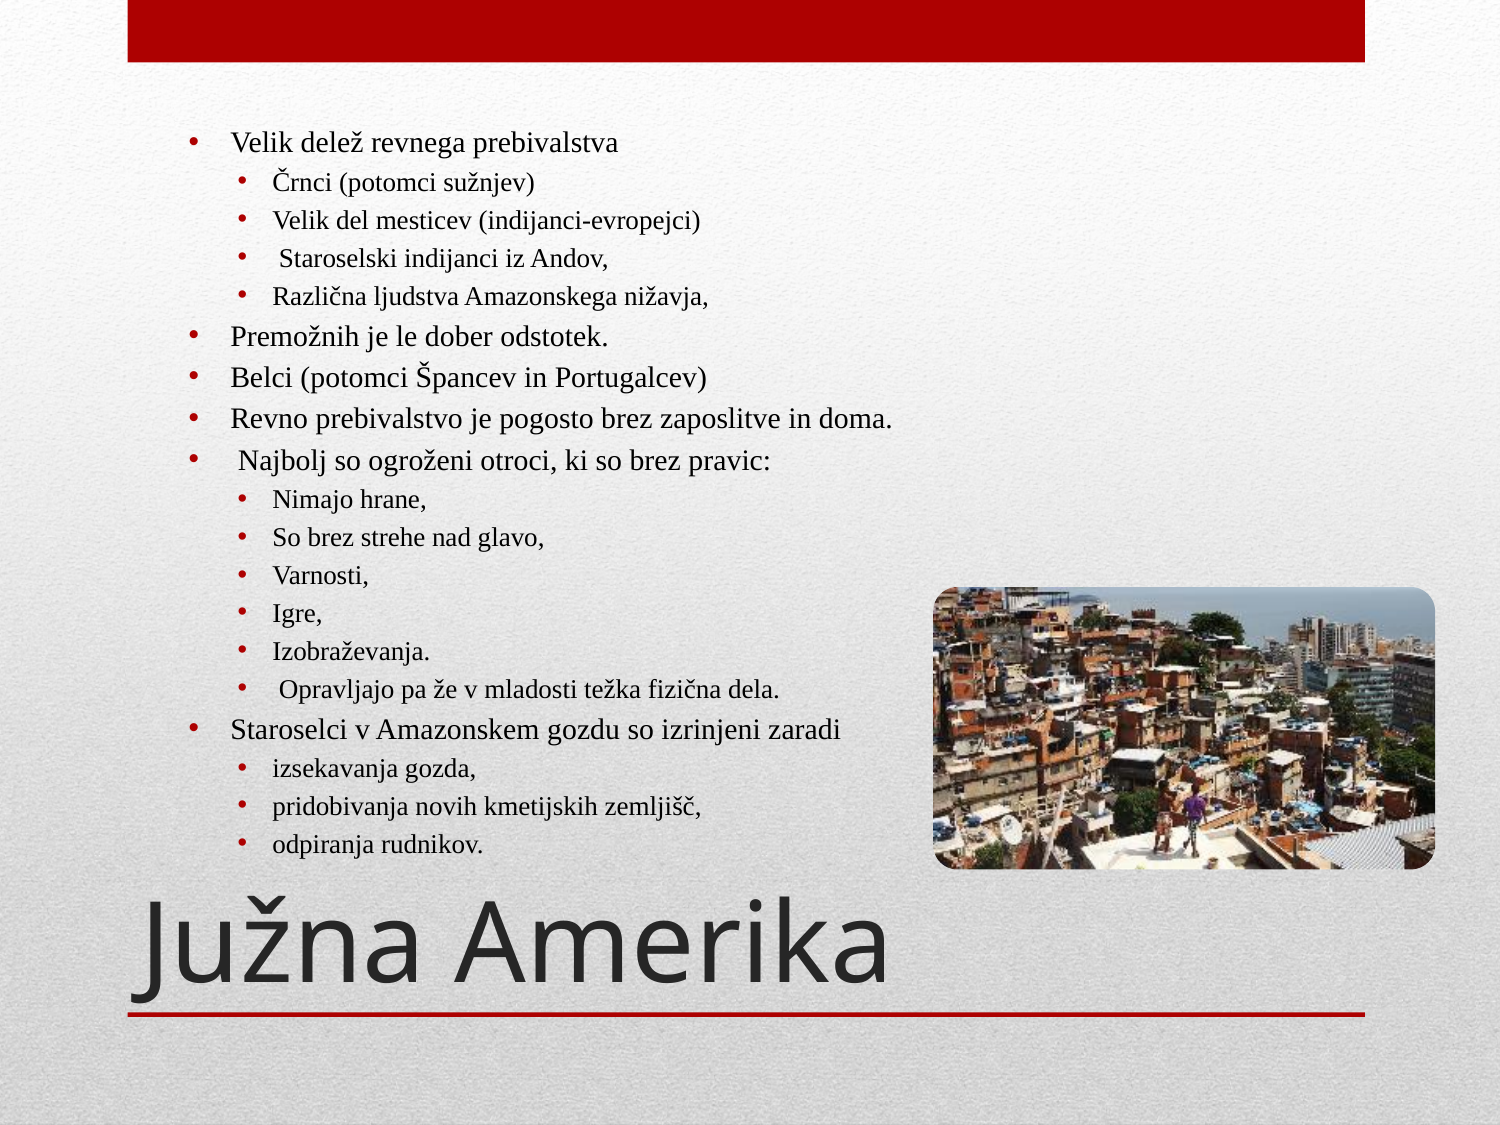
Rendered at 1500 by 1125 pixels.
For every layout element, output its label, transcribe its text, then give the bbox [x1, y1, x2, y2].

list Velik delež revnega prebivalstva Črnci (potomci sužnjev) Velik del mesticev (indijanci-evropejci) Staroselski indijanci iz Andov, Različna ljudstva Amazonskega nižavja, Premožnih je le dober odstotek. Belci (potomci Špancev in Portugalcev) Revno prebivalstvo je pogosto brez zaposlitve in doma. Najbolj so ogroženi otroci, ki so brez pravic: Nimajo hrane, So brez strehe nad glavo, Varnosti, Igre, Izobraževanja. Opravljajo pa že v mladosti težka fizična dela. Staroselci v Amazonskem gozdu so izrinjeni zaradi izsekavanja gozda, pridobivanja novih kmetijskih zemljišč, odpiranja rudnikov. [125, 112, 1363, 870]
title Južna Amerika [125, 870, 1238, 1013]
picture [932, 586, 1436, 871]
